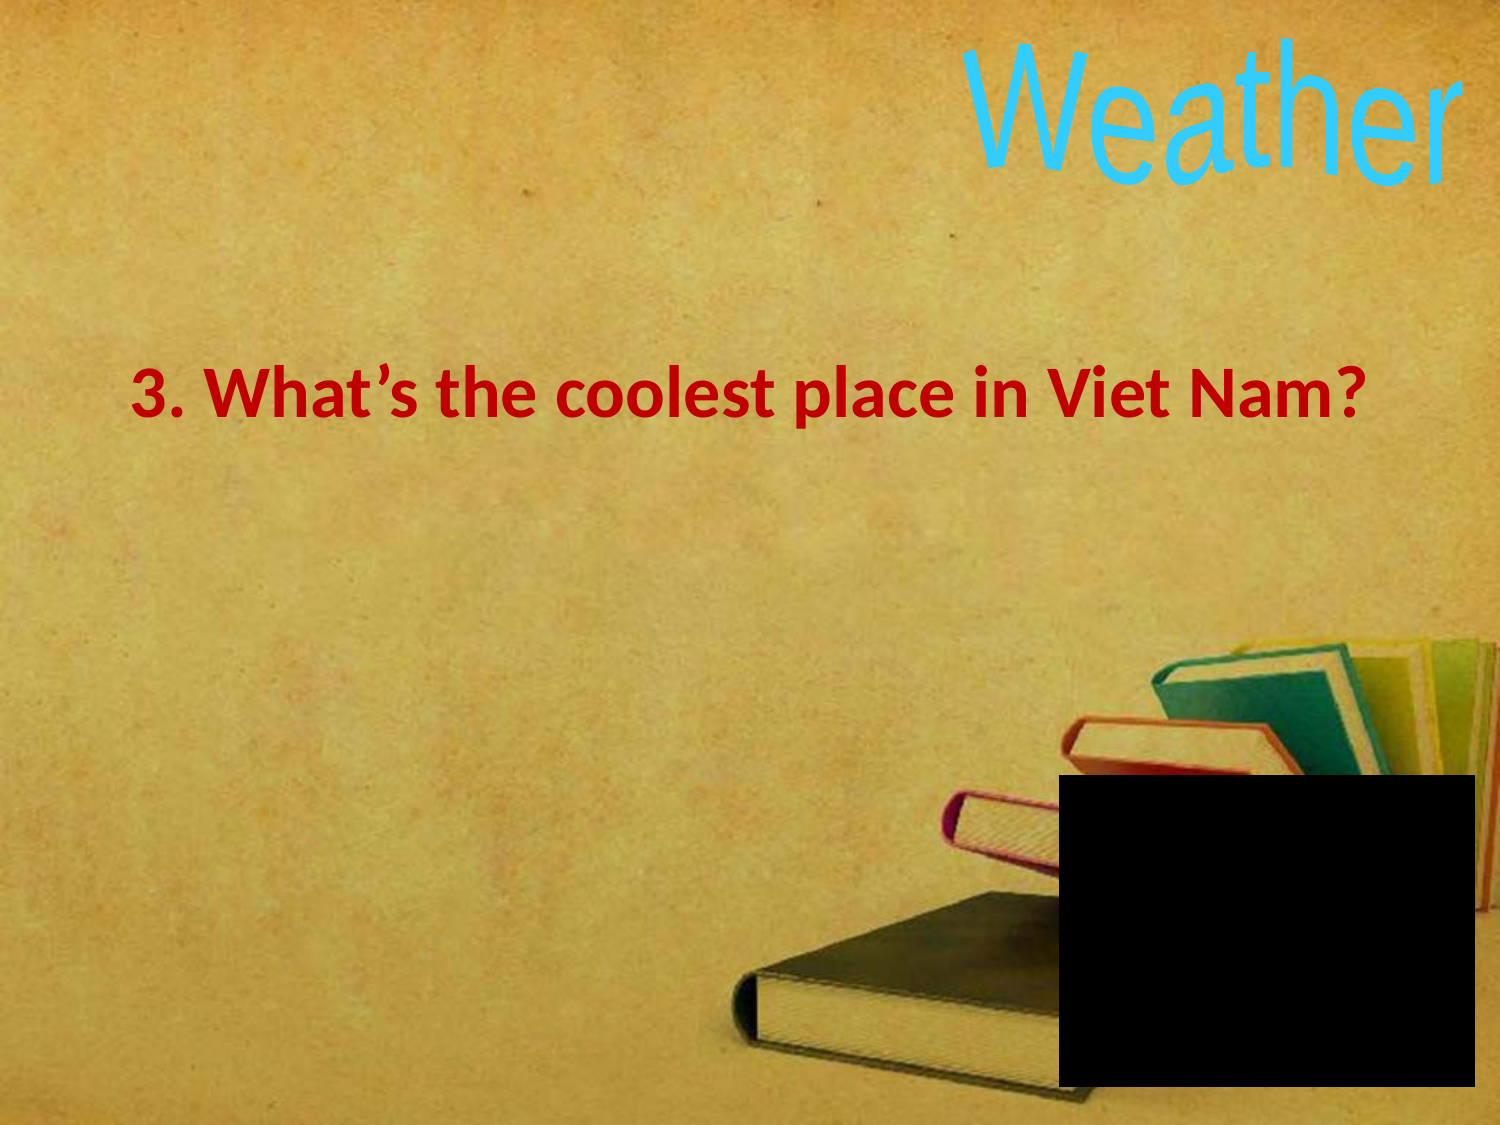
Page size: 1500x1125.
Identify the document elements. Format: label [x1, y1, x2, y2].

text_box [1058, 774, 1476, 1088]
picture [0, 0, 1500, 1125]
